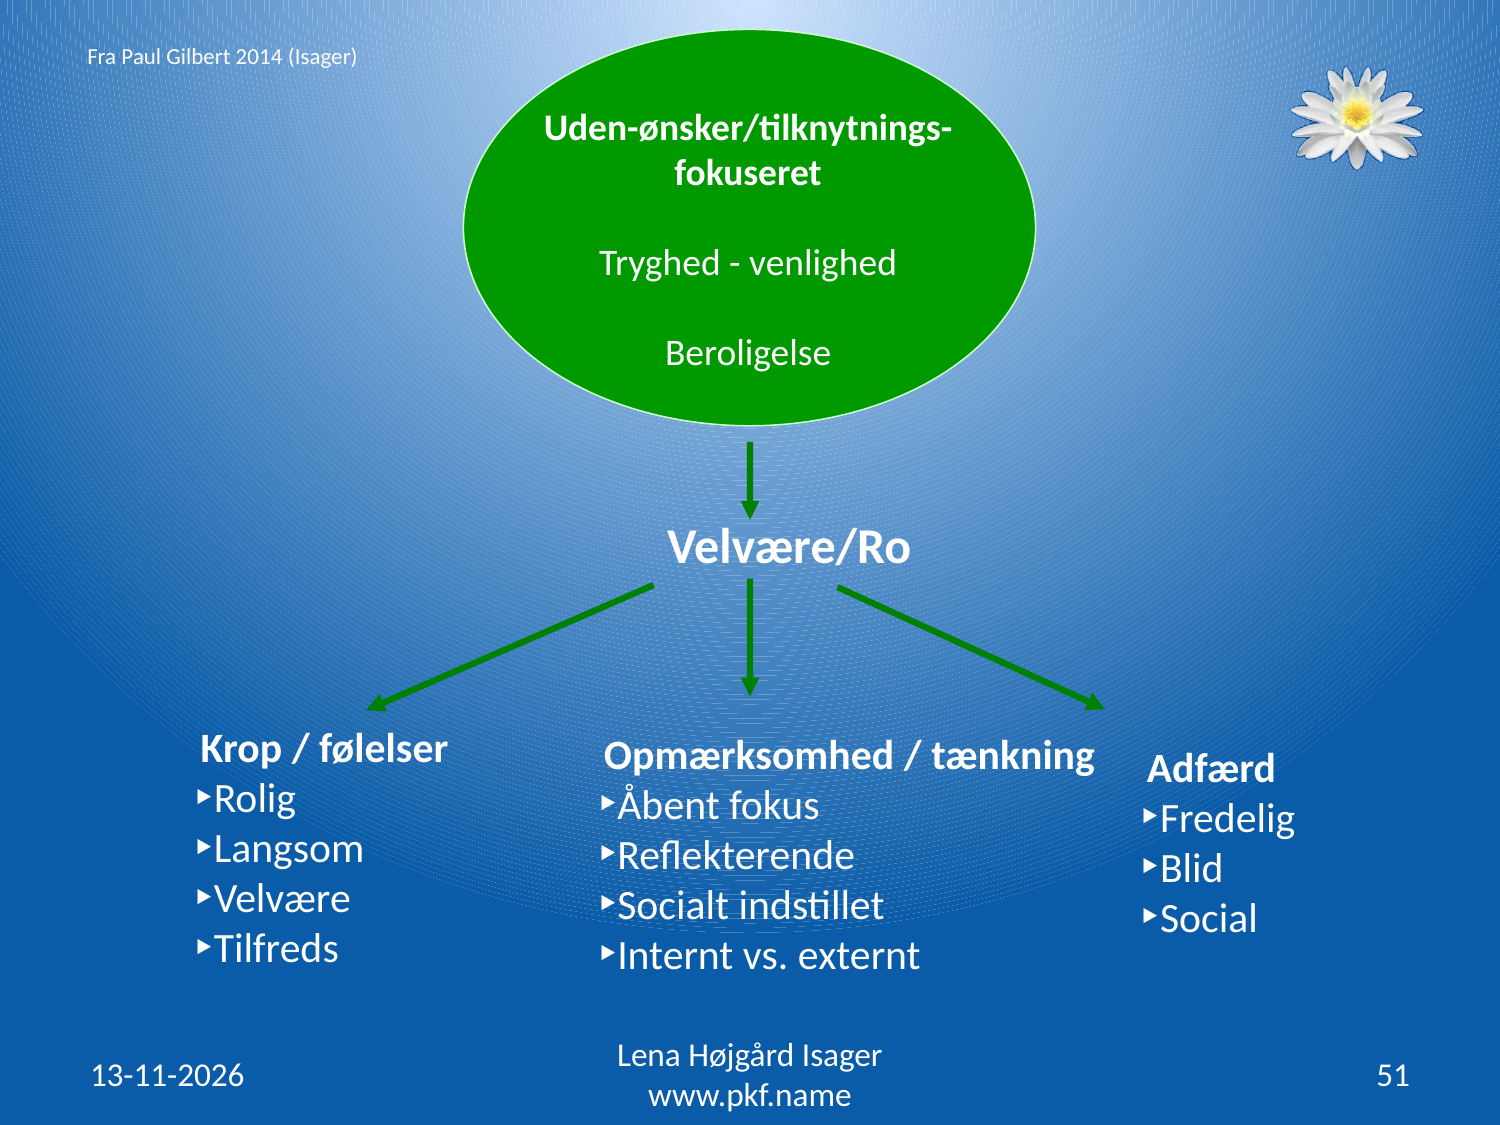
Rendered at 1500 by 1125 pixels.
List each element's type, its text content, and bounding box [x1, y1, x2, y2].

text_box Opmærksomhed / tænkning Åbent fokus Reflekterende Socialt indstillet Internt vs. externt [598, 727, 1102, 978]
picture [1279, 55, 1434, 191]
text_box Uden-ønsker/tilknytnings- fokuseret Tryghed - venlighed Beroligelse [537, 100, 962, 377]
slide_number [75, 1042, 425, 1103]
text_box Fra Paul Gilbert 2014 (Isager) [81, 41, 365, 70]
text_box [463, 29, 1036, 361]
text_box Krop / følelser Rolig Langsom Velvære Tilfreds [194, 721, 464, 916]
text_box Adfærd Fredelig Blid Social [1140, 740, 1302, 991]
text_box [743, 578, 757, 697]
text_box [561, 377, 938, 426]
footer Lena Højgård Isager www.pkf.name [512, 1042, 988, 1103]
text_box [743, 441, 757, 513]
text_box [366, 584, 654, 712]
text_box Velvære/Ro [661, 513, 918, 574]
slide_number 51 [1074, 1042, 1425, 1103]
text_box [837, 587, 1106, 710]
